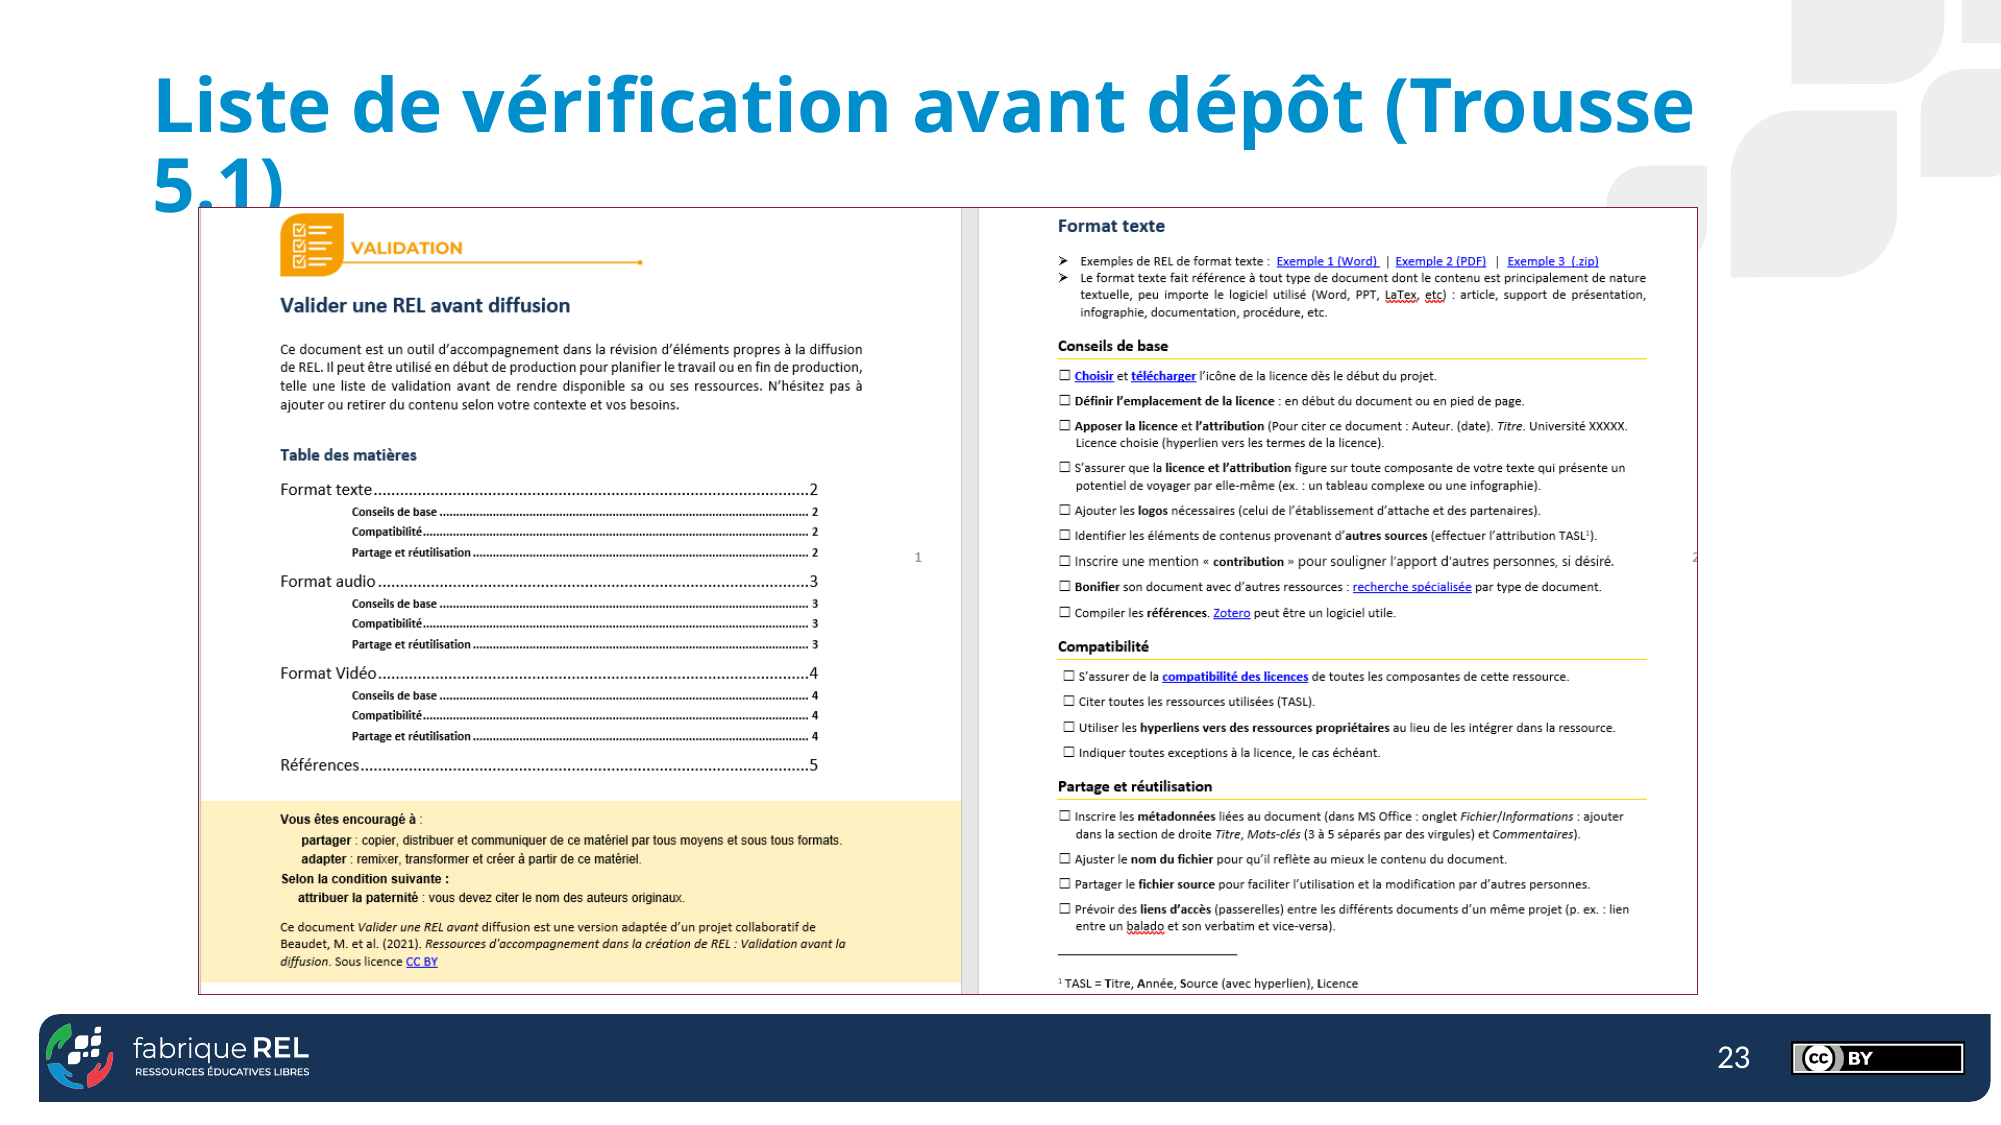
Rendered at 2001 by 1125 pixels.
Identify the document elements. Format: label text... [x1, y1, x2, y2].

title Liste de vérification avant dépôt (Trousse 5.1) [137, 39, 1863, 257]
picture [25, 207, 1698, 1125]
picture [1791, 1041, 1965, 1075]
slide_number 23 [1629, 1025, 1766, 1086]
